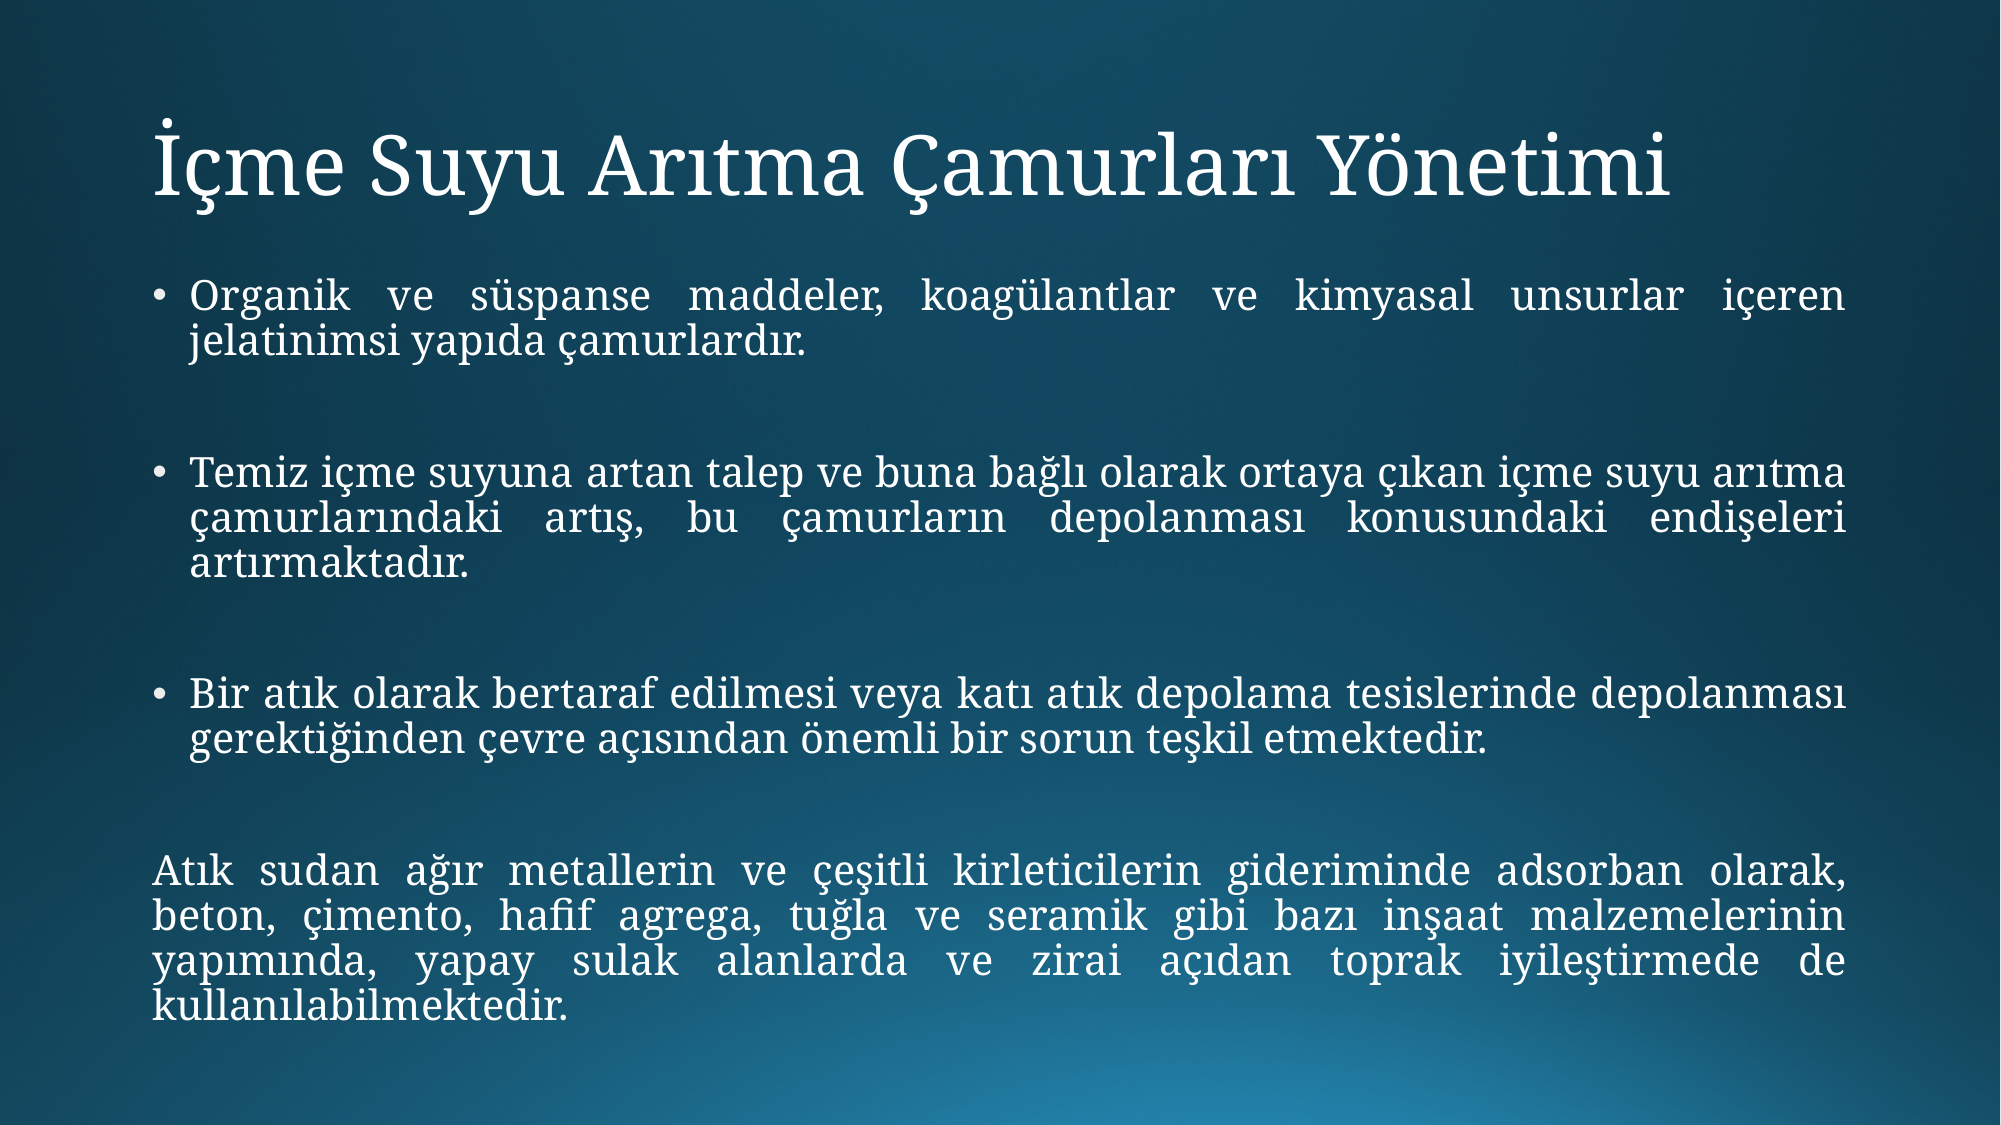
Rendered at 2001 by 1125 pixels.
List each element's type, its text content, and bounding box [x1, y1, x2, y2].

title İçme Suyu Arıtma Çamurları Yönetimi [137, 59, 1863, 267]
list Organik ve süspanse maddeler, koagülantlar ve kimyasal unsurlar içeren jelatinimsi yapıda çamurlardır. Temiz içme suyuna artan talep ve buna bağlı olarak ortaya çıkan içme suyu arıtma çamurlarındaki artış, bu çamurların depolanması konusundaki endişeleri artırmaktadır. Bir atık olarak bertaraf edilmesi veya katı atık depolama tesislerinde depolanması gerektiğinden çevre açısından önemli bir sorun teşkil etmektedir. Atık sudan ağır metallerin ve çeşitli kirleticilerin gideriminde adsorban olarak, beton, çimento, hafif agrega, tuğla ve seramik gibi bazı inşaat malzemelerinin yapımında, yapay sulak alanlarda ve zirai açıdan toprak iyileştirmede de kullanılabilmektedir. [137, 267, 1863, 981]
picture [0, 0, 2001, 1125]
